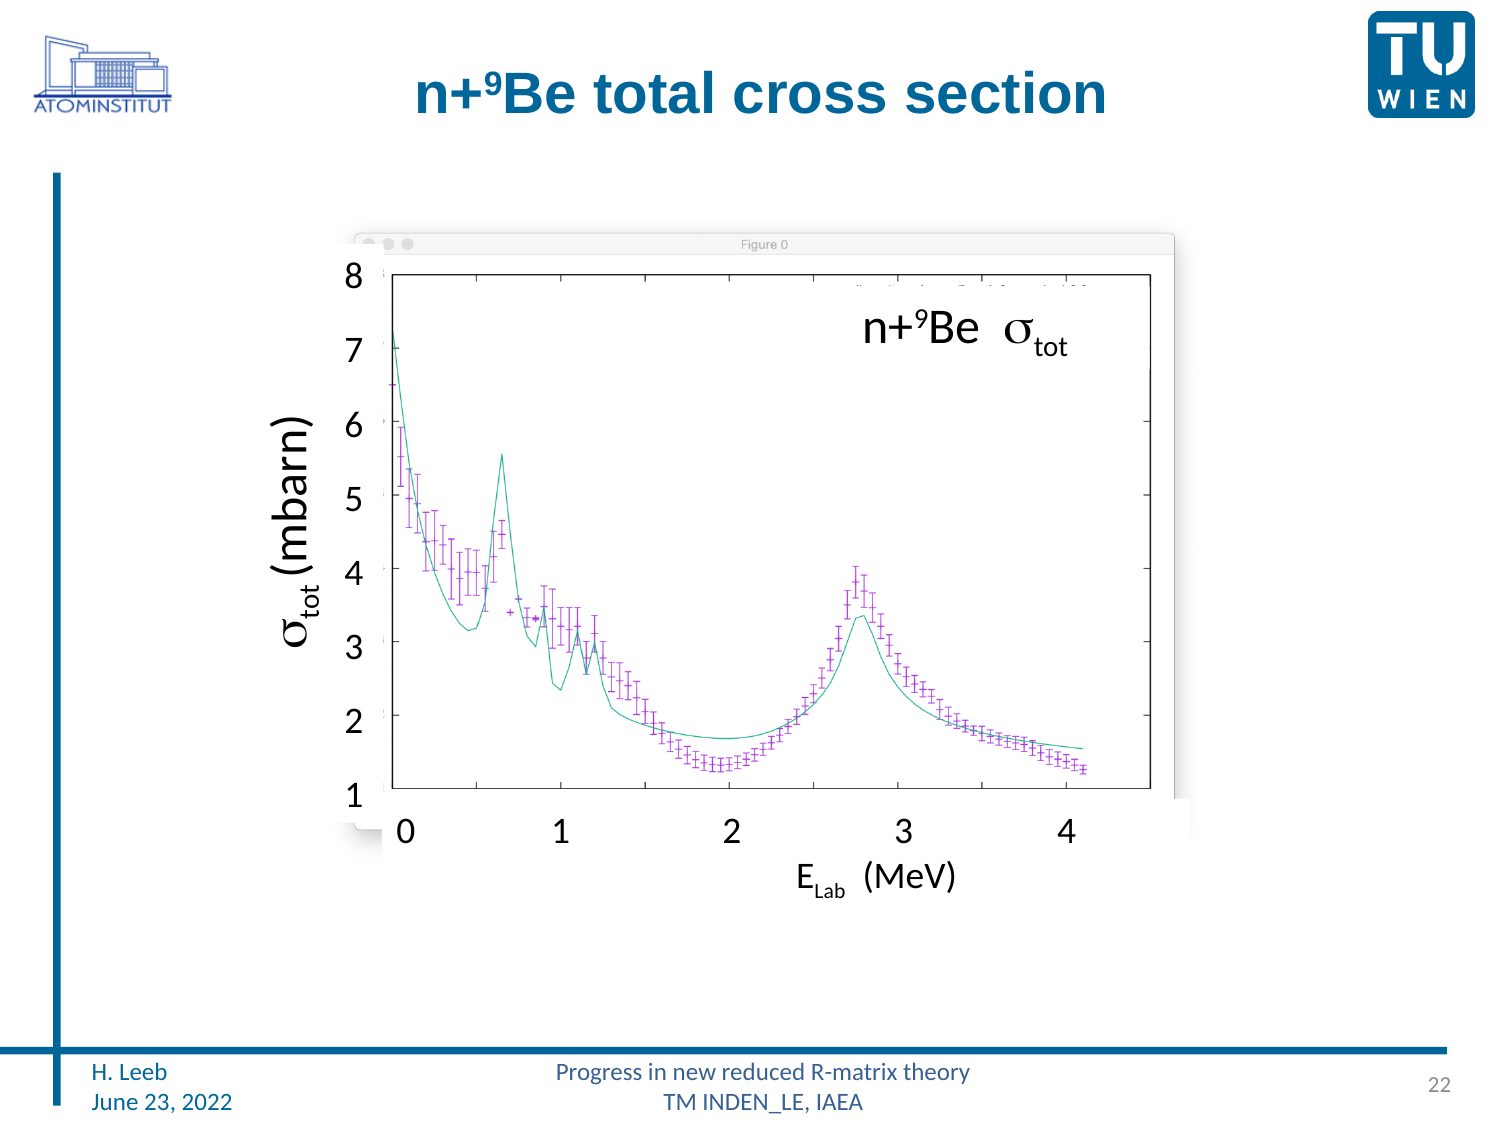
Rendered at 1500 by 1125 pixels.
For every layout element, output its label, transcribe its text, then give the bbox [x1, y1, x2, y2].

text_box 0 1 2 3 4 ELab (MeV) [381, 877, 1190, 910]
picture [322, 208, 1207, 870]
picture [1446, 23, 1465, 74]
picture [1451, 90, 1465, 108]
text_box Progress in new reduced R-matrix theory TM INDEN_LE, IAEA [339, 1047, 1188, 1123]
picture [1391, 38, 1402, 74]
text_box stot (mbarn) [248, 385, 317, 688]
picture [1377, 23, 1416, 33]
slide_number 22 [1401, 1053, 1467, 1114]
text_box H. Leeb June 23, 2022 [76, 1055, 339, 1116]
picture [1423, 23, 1441, 75]
picture [1378, 90, 1400, 108]
title n+9Be total cross section [183, 30, 1341, 149]
picture [1427, 90, 1439, 108]
picture [23, 11, 177, 118]
